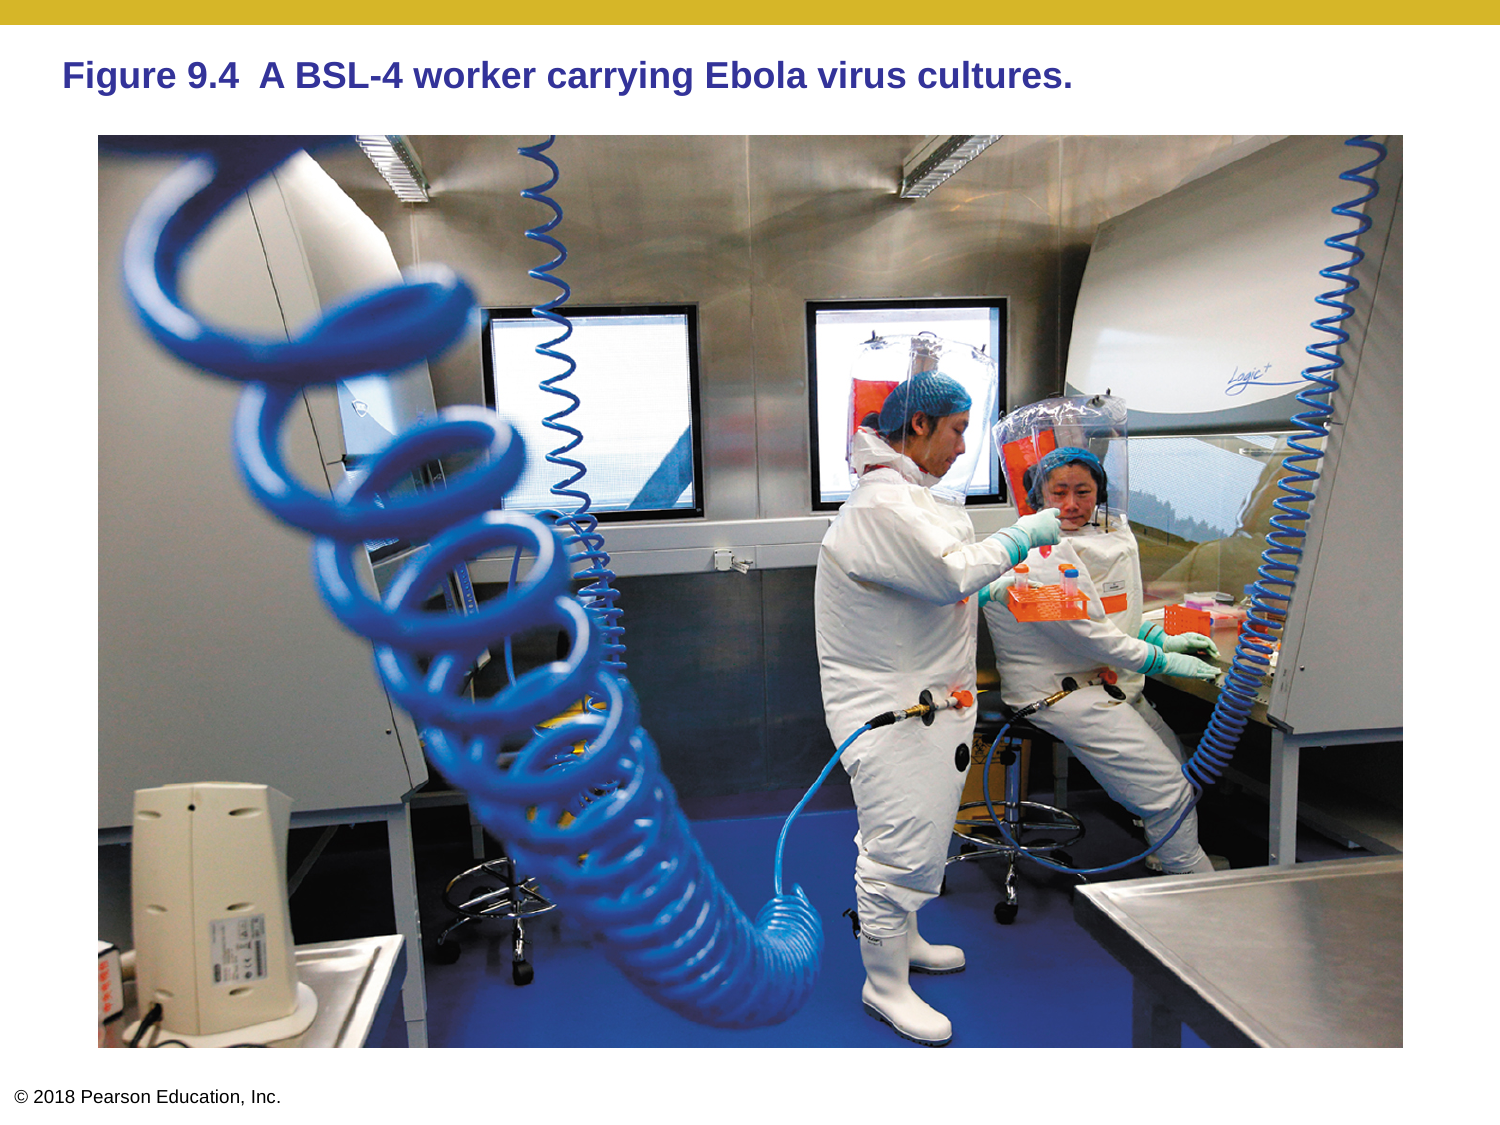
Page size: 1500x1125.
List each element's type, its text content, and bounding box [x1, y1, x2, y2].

picture [87, 124, 1413, 1058]
title Figure 9.4 A BSL-4 worker carrying Ebola virus cultures. [0, 43, 1500, 105]
